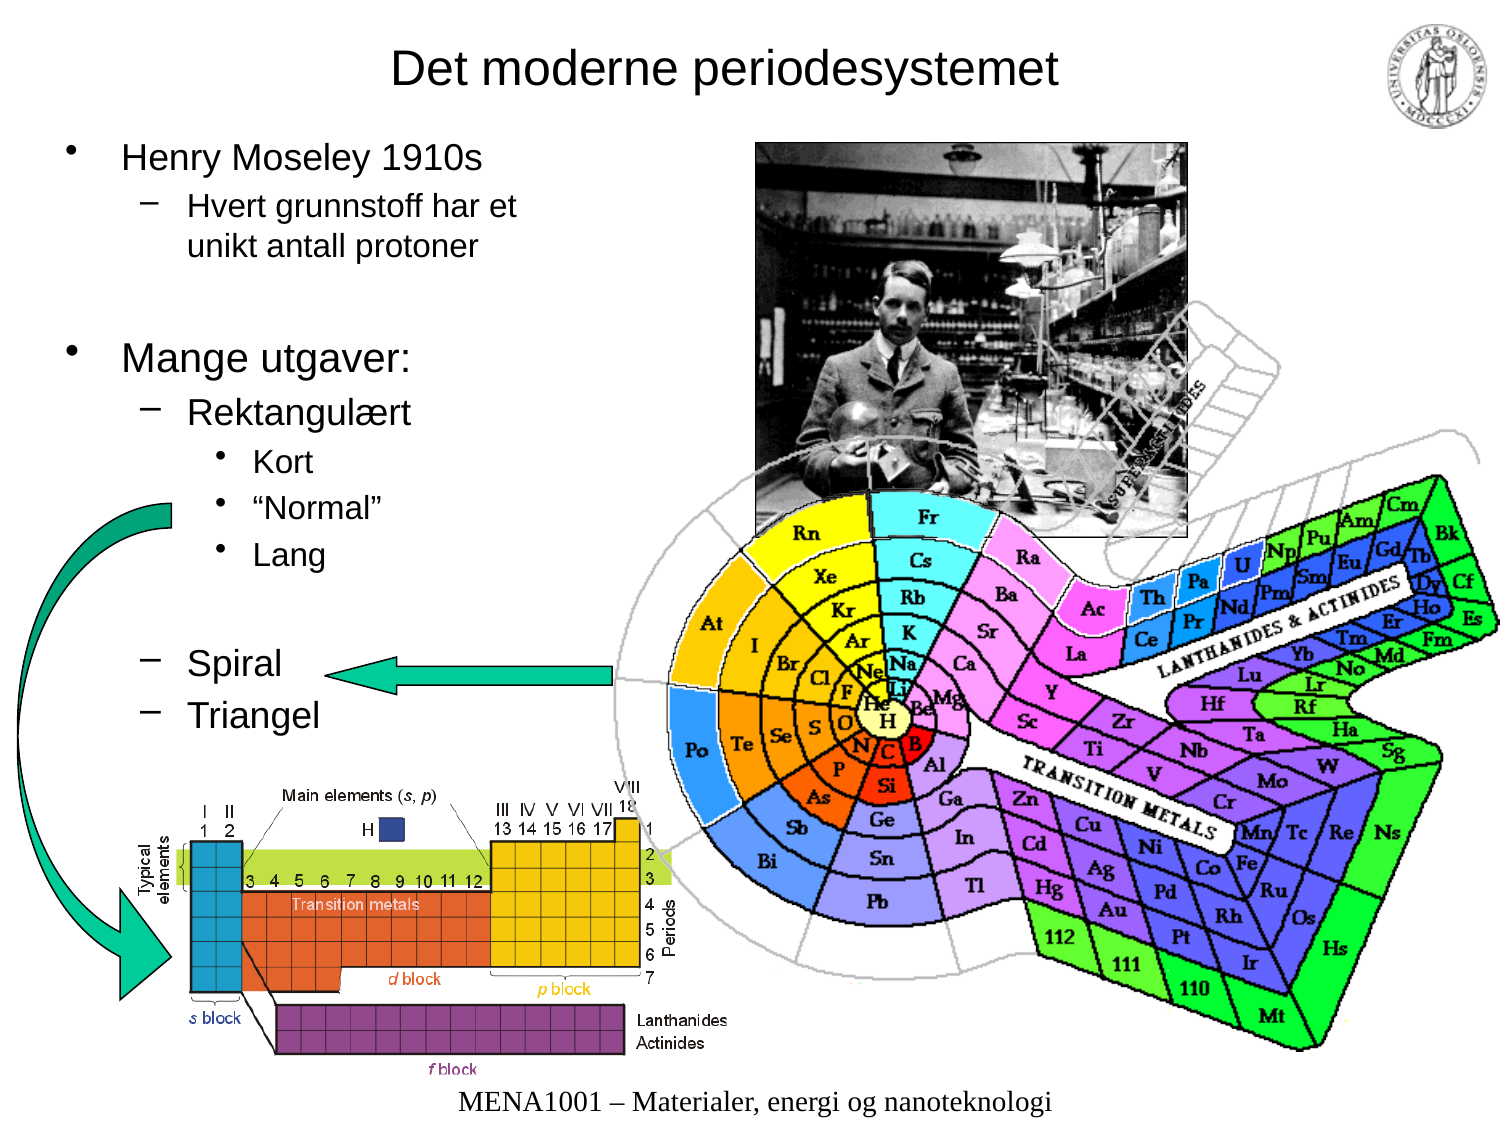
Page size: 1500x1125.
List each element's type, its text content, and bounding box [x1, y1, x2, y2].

list Henry Moseley 1910s Hvert grunnstoff har et unikt antall protoner Mange utgaver: Rektangulært Kort “Normal” Lang Spiral Triangel [49, 124, 538, 501]
picture [1387, 24, 1500, 129]
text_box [17, 503, 727, 1076]
title Det moderne periodesystemet [87, 0, 1363, 157]
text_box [324, 299, 1500, 1052]
picture [755, 142, 1188, 299]
footer MENA1001 – Materialer, energi og nanoteknologi [430, 1074, 1081, 1125]
